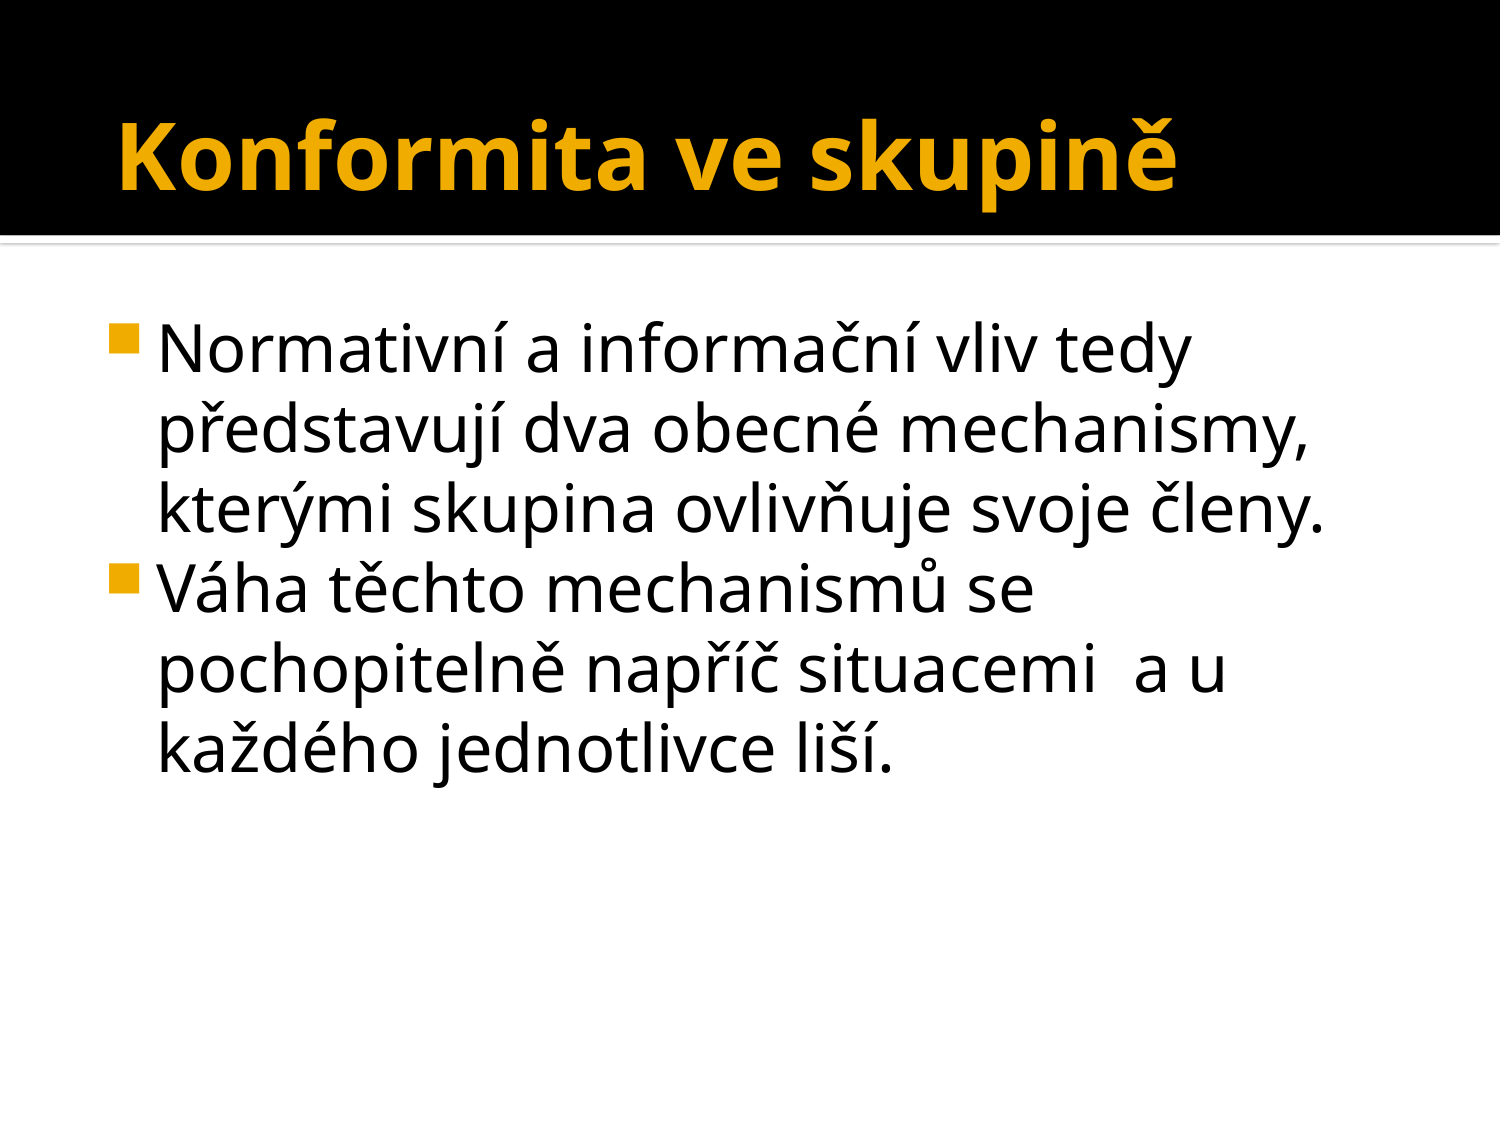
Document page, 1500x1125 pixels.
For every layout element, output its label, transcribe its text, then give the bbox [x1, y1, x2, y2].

text_box Konformita ve skupině [99, 50, 1450, 256]
list Normativní a informační vliv tedy představují dva obecné mechanismy, kterými skupina ovlivňuje svoje členy. Váha těchto mechanismů se pochopitelně napříč situacemi a u každého jednotlivce liší. [75, 291, 1425, 1050]
title [75, 25, 1425, 231]
